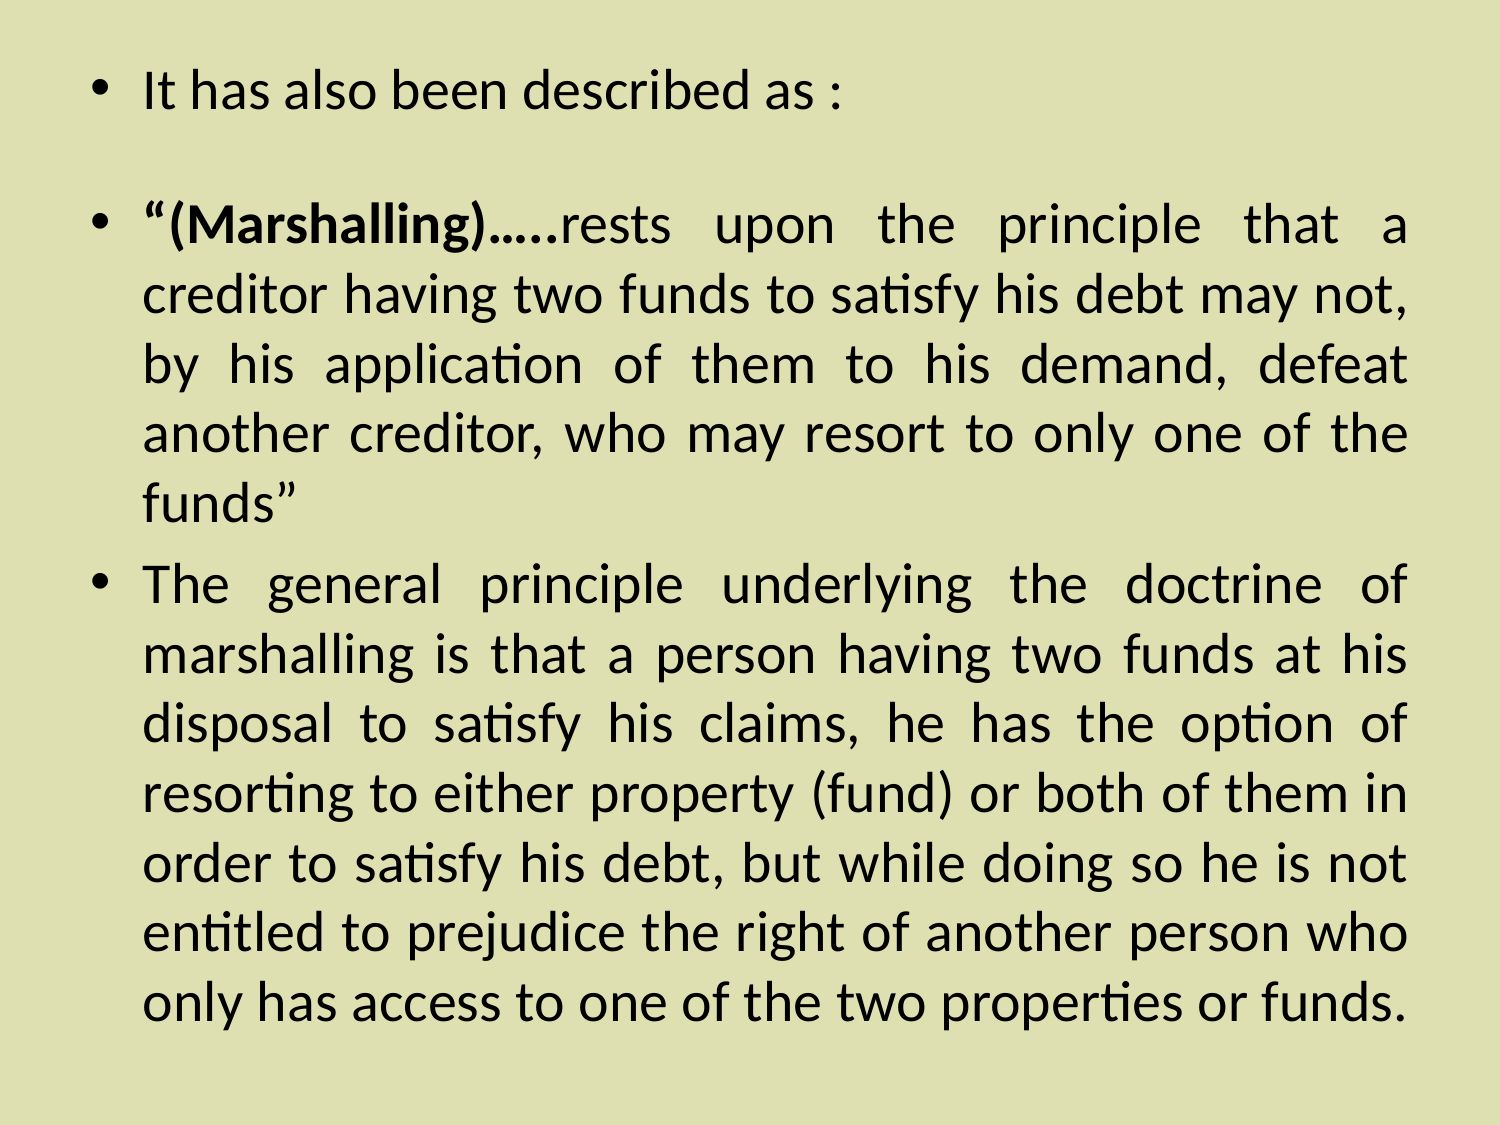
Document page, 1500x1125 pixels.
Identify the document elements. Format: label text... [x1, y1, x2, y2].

list It has also been described as : “(Marshalling)…..rests upon the principle that a creditor having two funds to satisfy his debt may not, by his application of them to his demand, defeat another creditor, who may resort to only one of the funds” The general principle underlying the doctrine of marshalling is that a person having two funds at his disposal to satisfy his claims, he has the option of resorting to either property (fund) or both of them in order to satisfy his debt, but while doing so he is not entitled to prejudice the right of another person who only has access to one of the two properties or funds. [75, 43, 1425, 1064]
